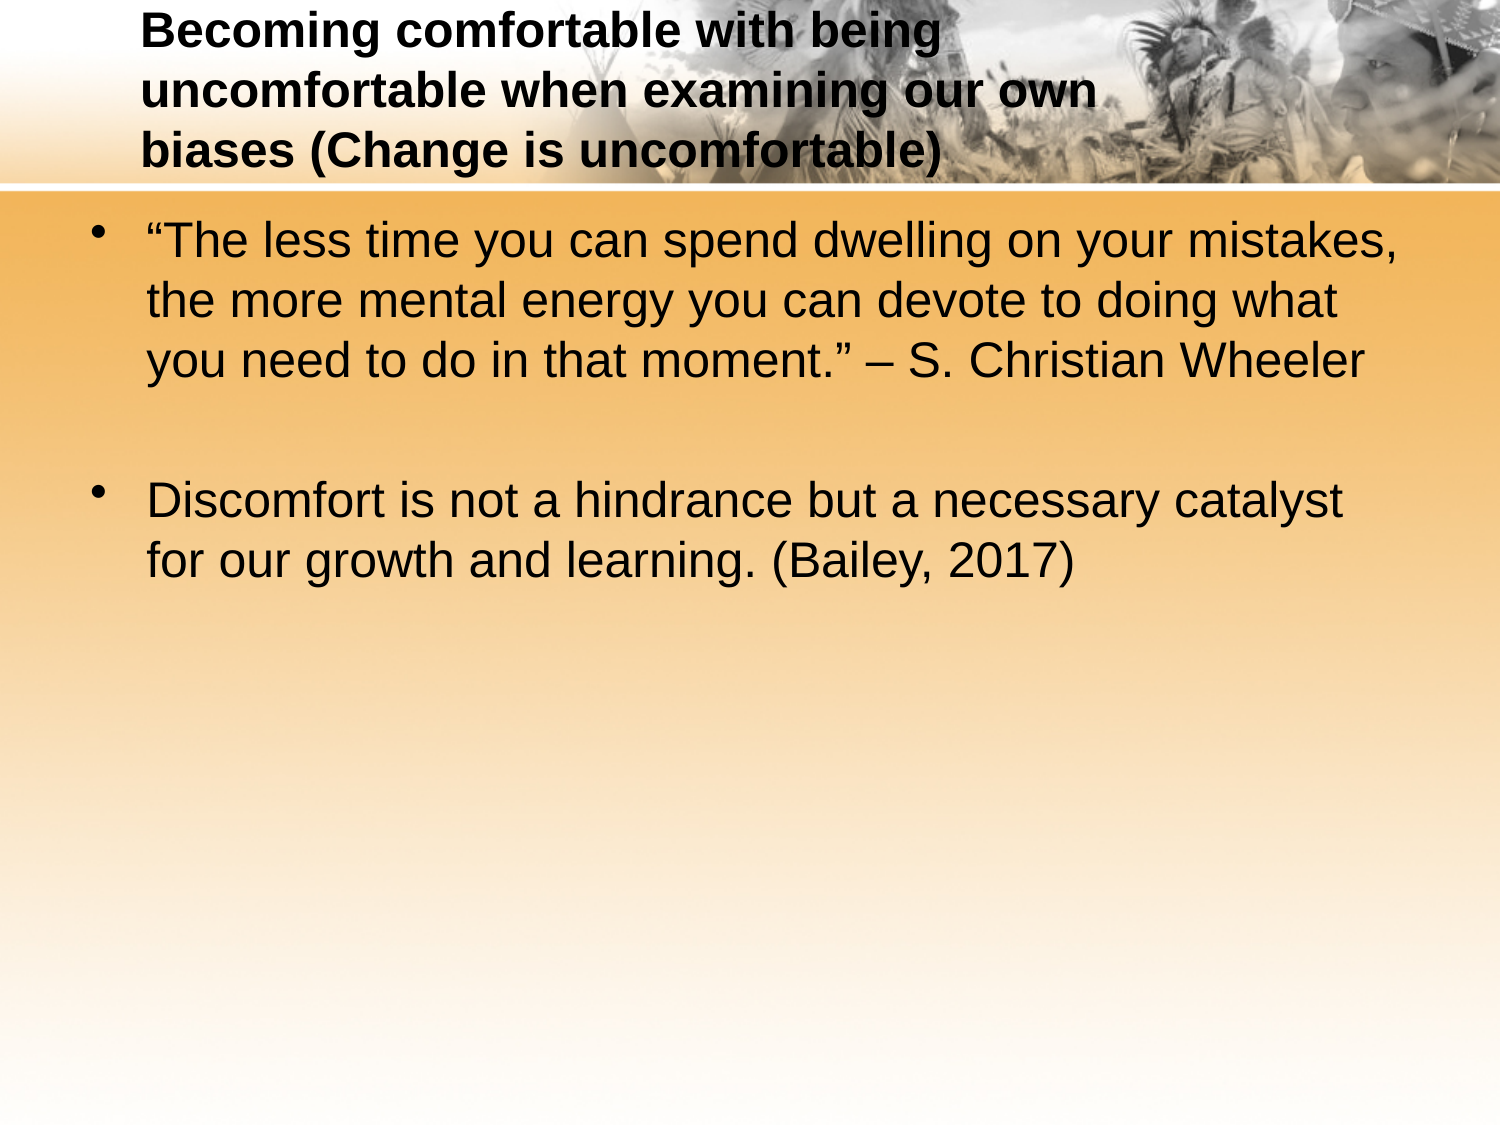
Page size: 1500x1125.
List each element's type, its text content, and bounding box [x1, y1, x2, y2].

title Becoming comfortable with being uncomfortable when examining our own biases (Change is uncomfortable) [125, 99, 1238, 200]
list “The less time you can spend dwelling on your mistakes, the more mental energy you can devote to doing what you need to do in that moment.” – S. Christian Wheeler Discomfort is not a hindrance but a necessary catalyst for our growth and learning. (Bailey, 2017) [75, 200, 1425, 975]
picture [0, 0, 1500, 1125]
